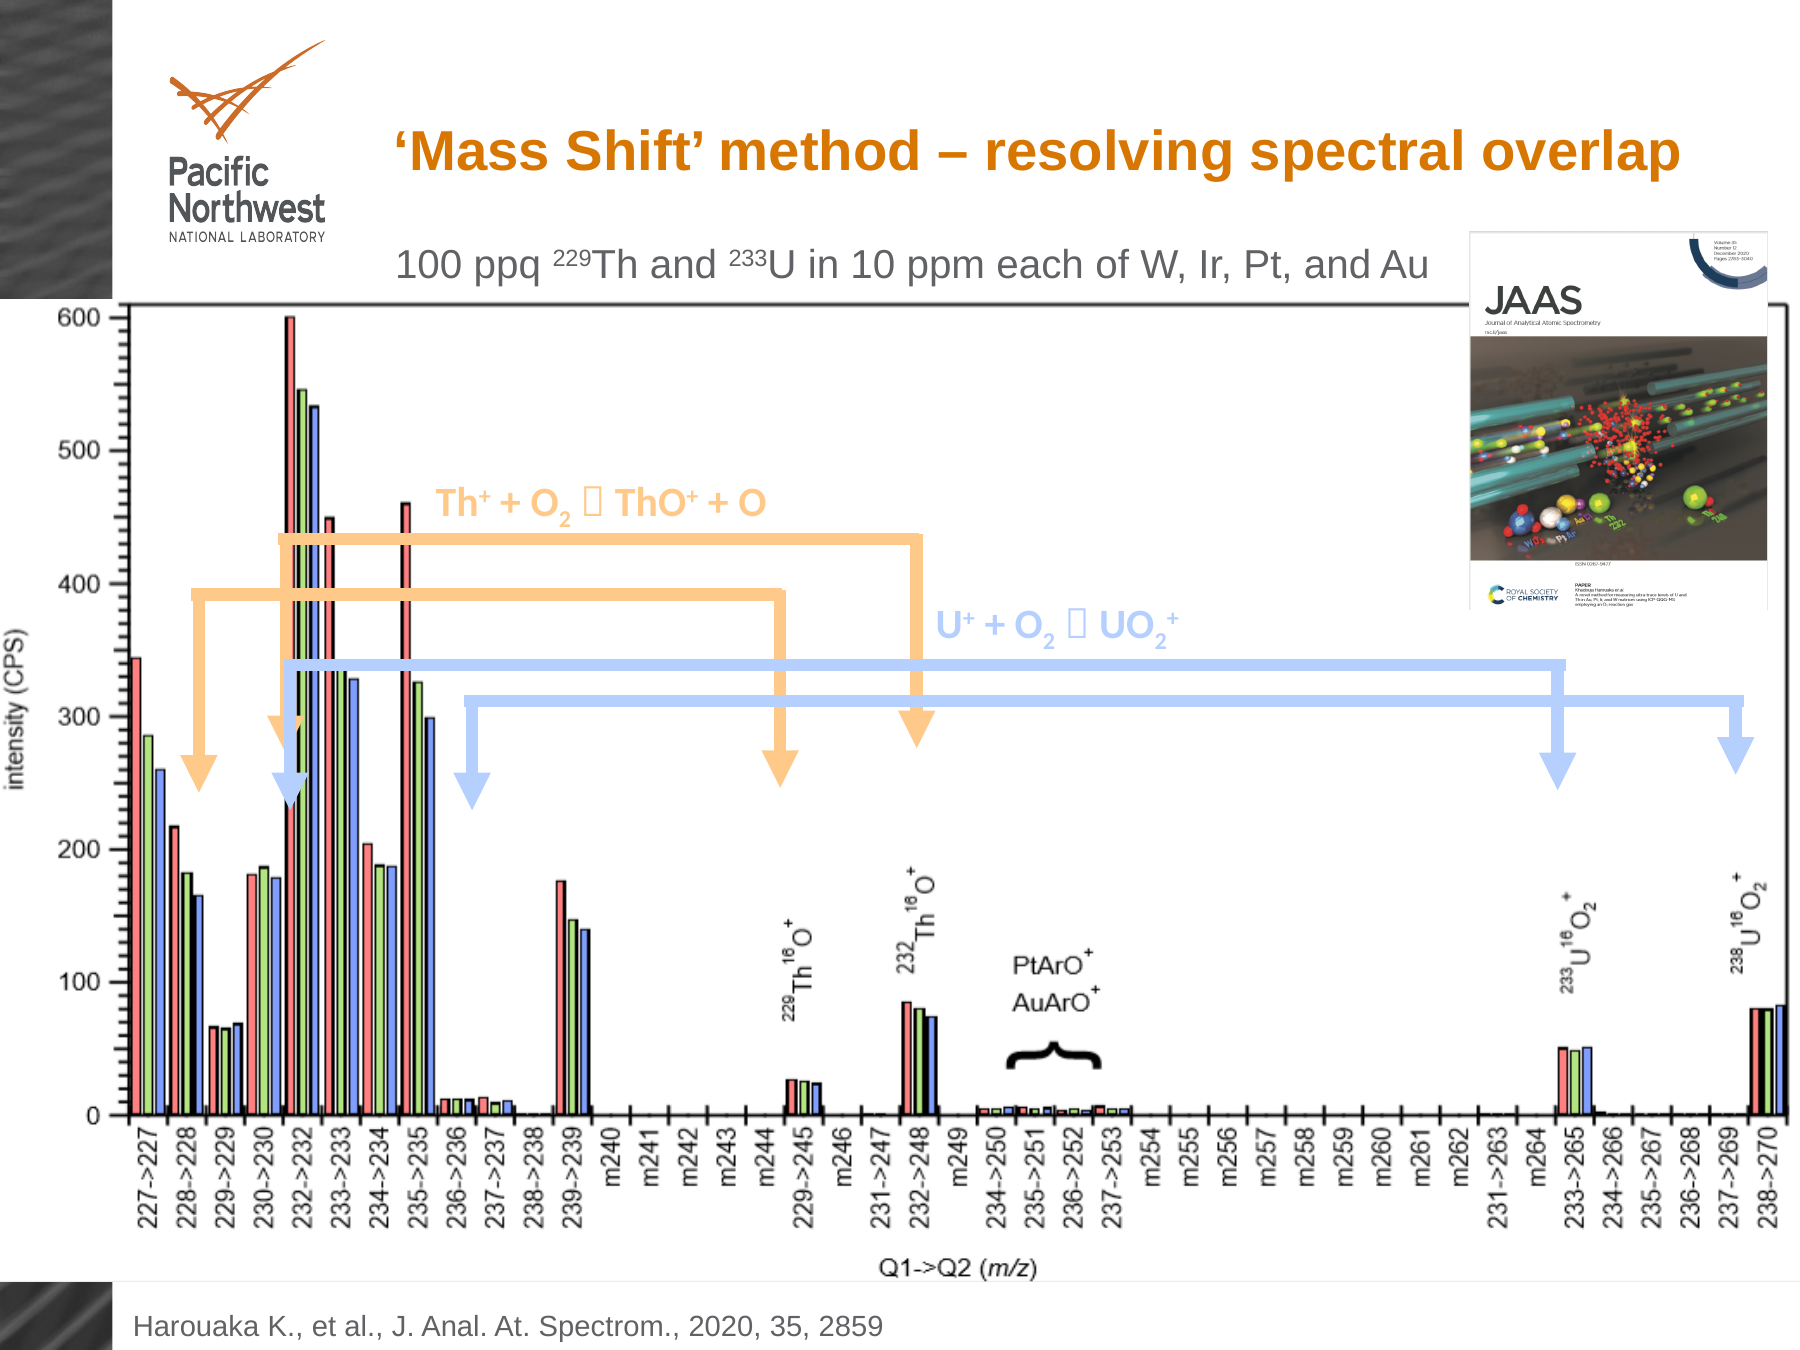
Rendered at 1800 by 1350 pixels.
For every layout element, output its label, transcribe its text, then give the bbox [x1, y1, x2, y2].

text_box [284, 589, 1744, 811]
text_box 100 ppq 229Th and 233U in 10 ppm each of W, Ir, Pt, and Au [380, 230, 1469, 294]
title ‘Mass Shift’ method – resolving spectral overlap [393, 44, 1744, 231]
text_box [191, 467, 1019, 793]
text_box Harouaka K., et al., J. Anal. At. Spectrom., 2020, 35, 2859 [118, 1299, 909, 1350]
picture [0, 0, 1800, 1350]
picture [168, 38, 327, 244]
